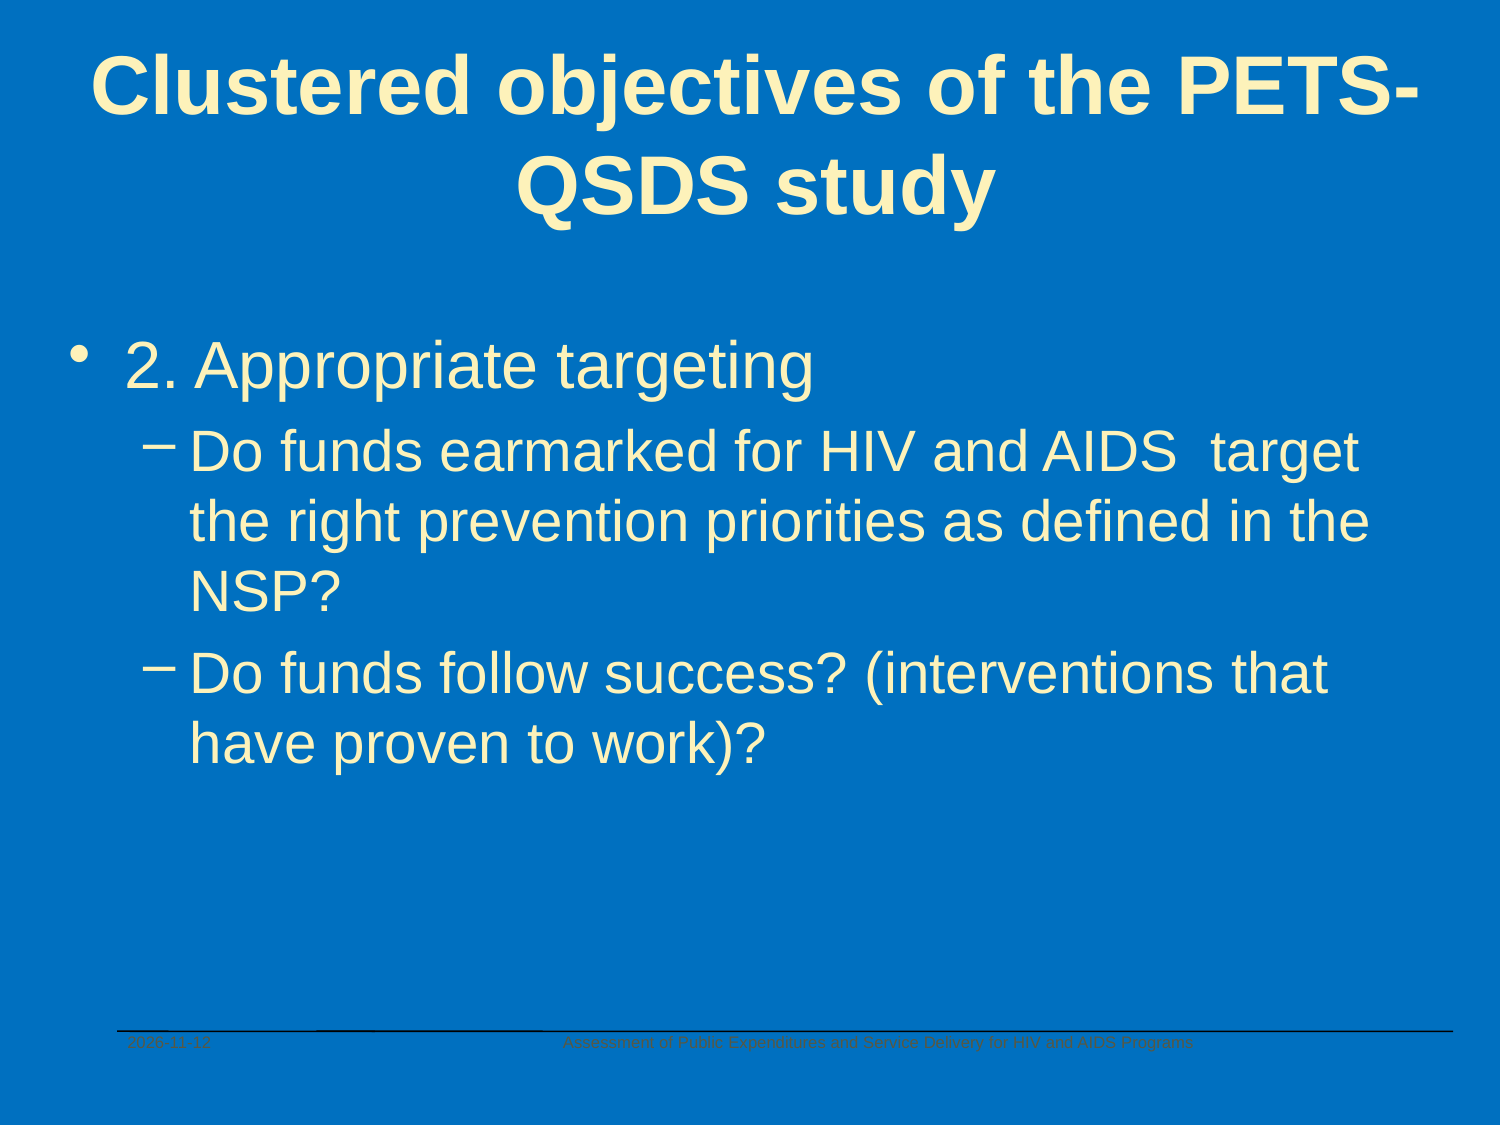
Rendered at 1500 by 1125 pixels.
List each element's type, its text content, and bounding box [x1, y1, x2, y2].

list 2. Appropriate targeting Do funds earmarked for HIV and AIDS target the right prevention priorities as defined in the NSP? Do funds follow success? (interventions that have proven to work)? [52, 314, 1466, 1065]
title Clustered objectives of the PETS-QSDS study [49, 37, 1463, 226]
